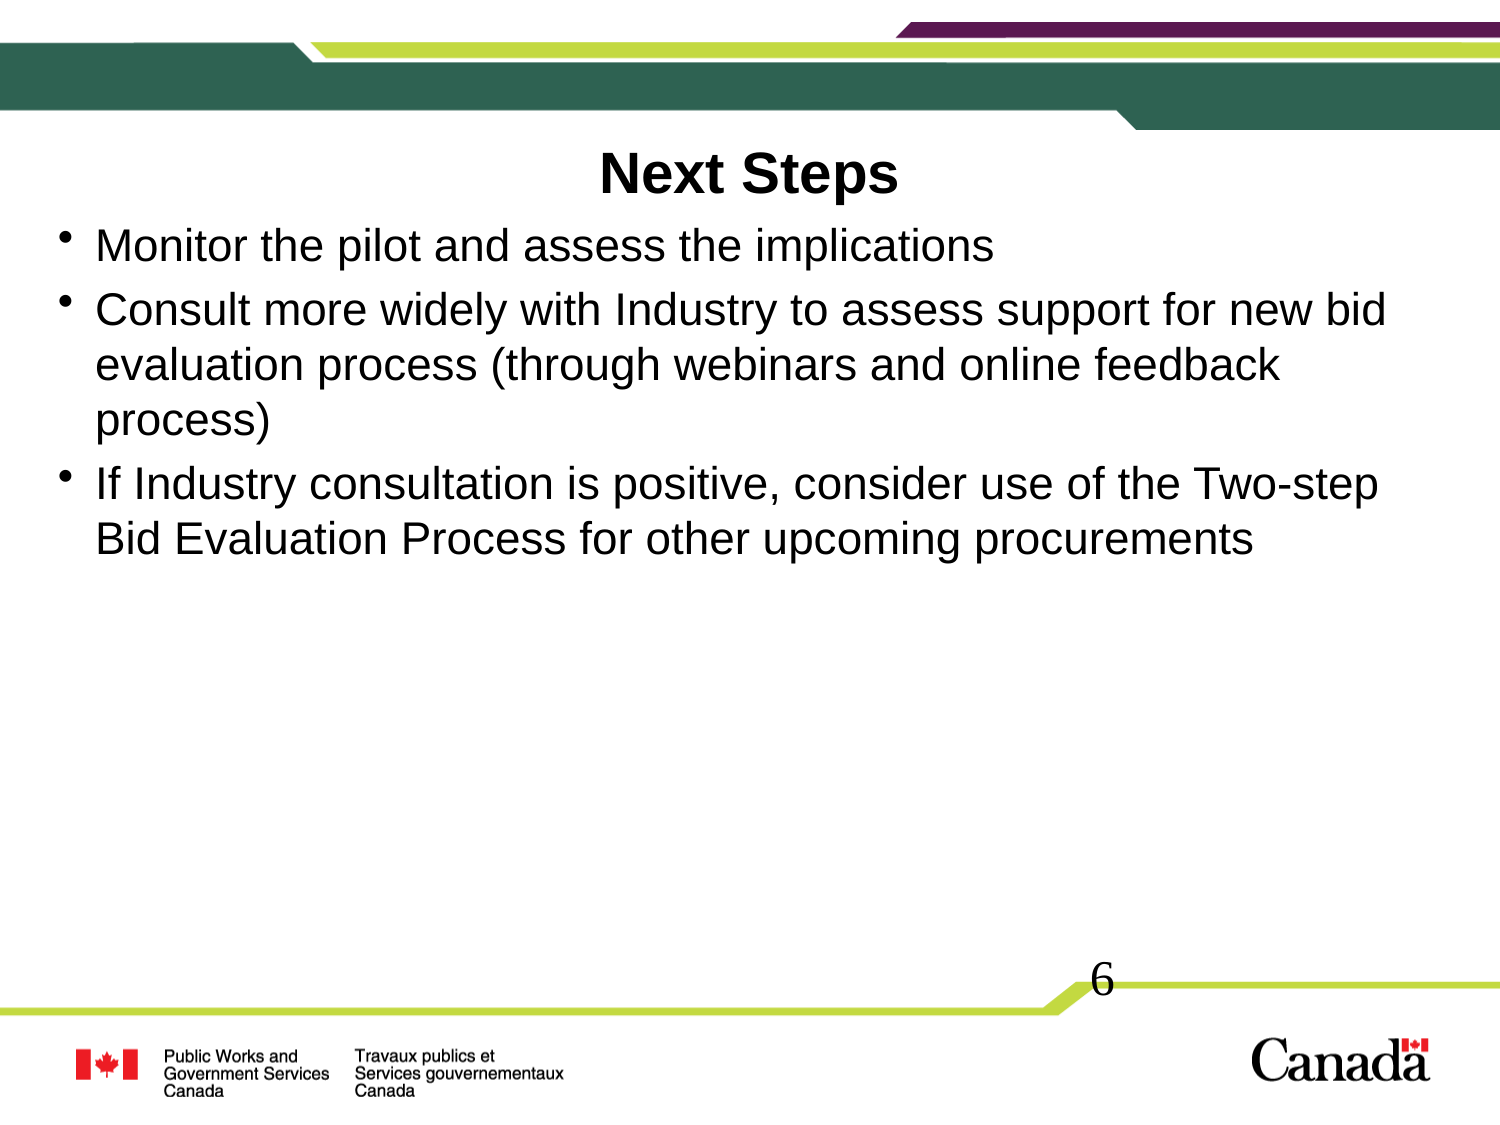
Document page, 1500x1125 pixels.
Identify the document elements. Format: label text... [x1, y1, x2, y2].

title Next Steps [74, 121, 1426, 207]
picture [0, 22, 1500, 130]
slide_number 6 [1074, 937, 1425, 975]
picture [0, 981, 1500, 1125]
text_box Monitor the pilot and assess the implications Consult more widely with Industry to assess support for new bid evaluation process (through webinars and online feedback process) If Industry consultation is positive, consider use of the Two-step Bid Evaluation Process for other upcoming procurements [42, 207, 1458, 516]
